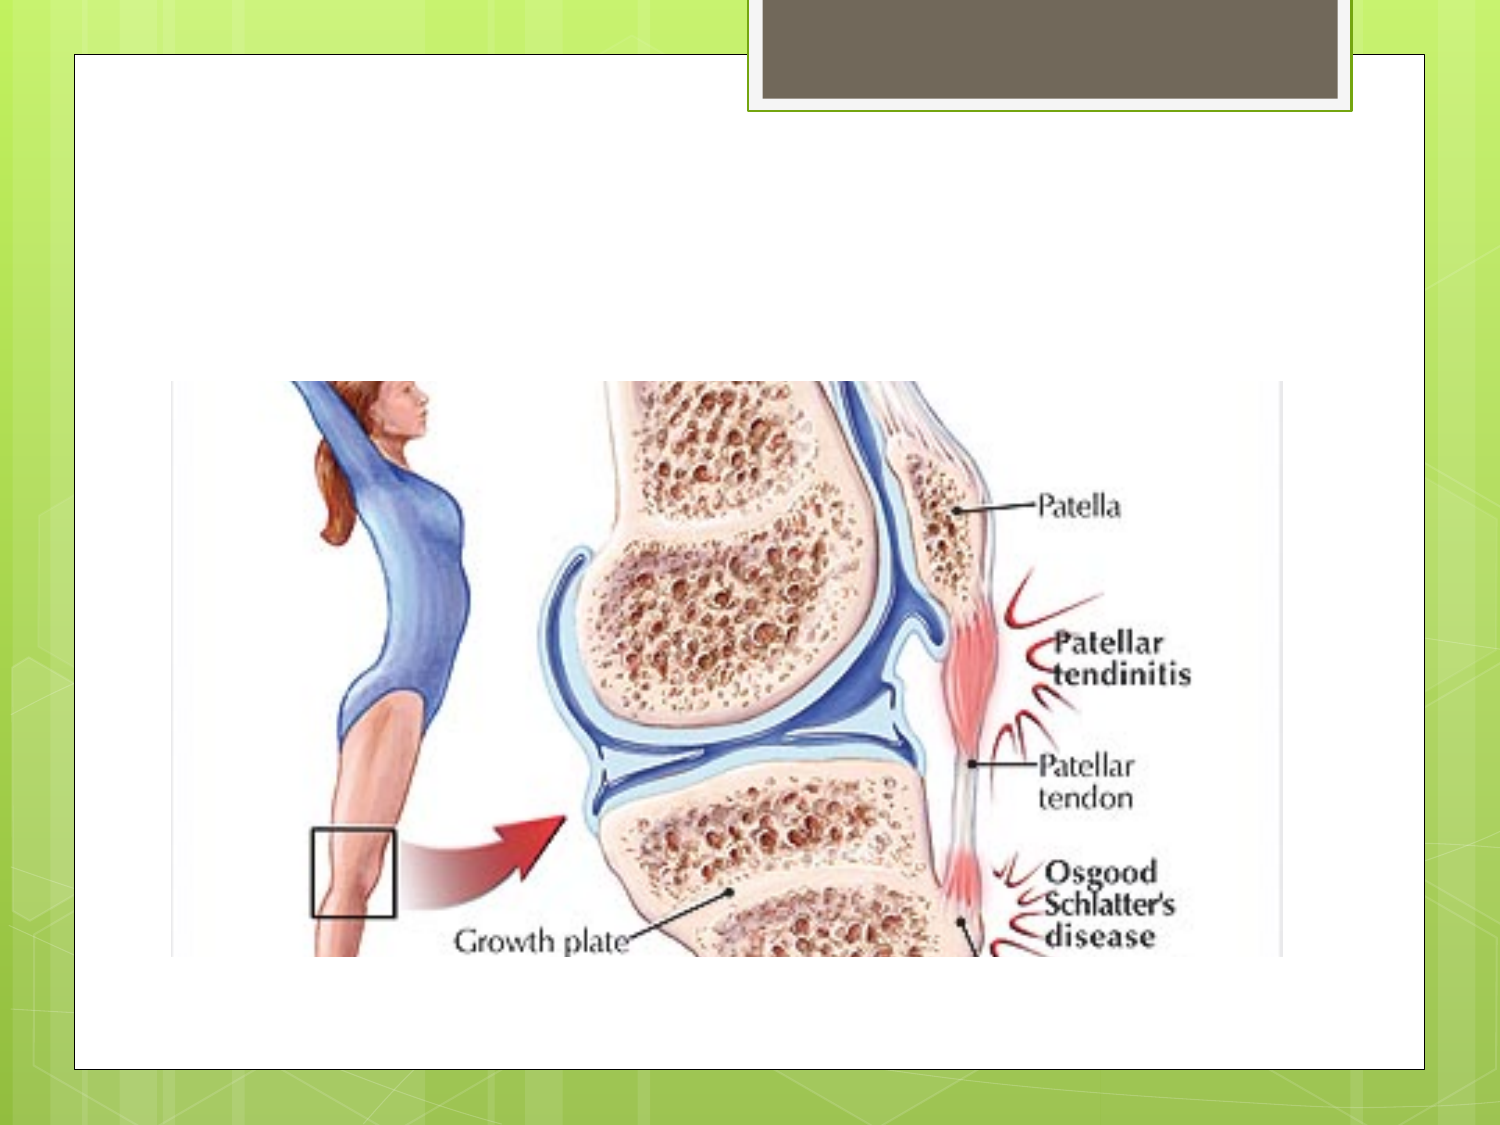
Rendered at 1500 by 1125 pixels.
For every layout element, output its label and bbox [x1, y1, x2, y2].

list [170, 380, 1284, 958]
